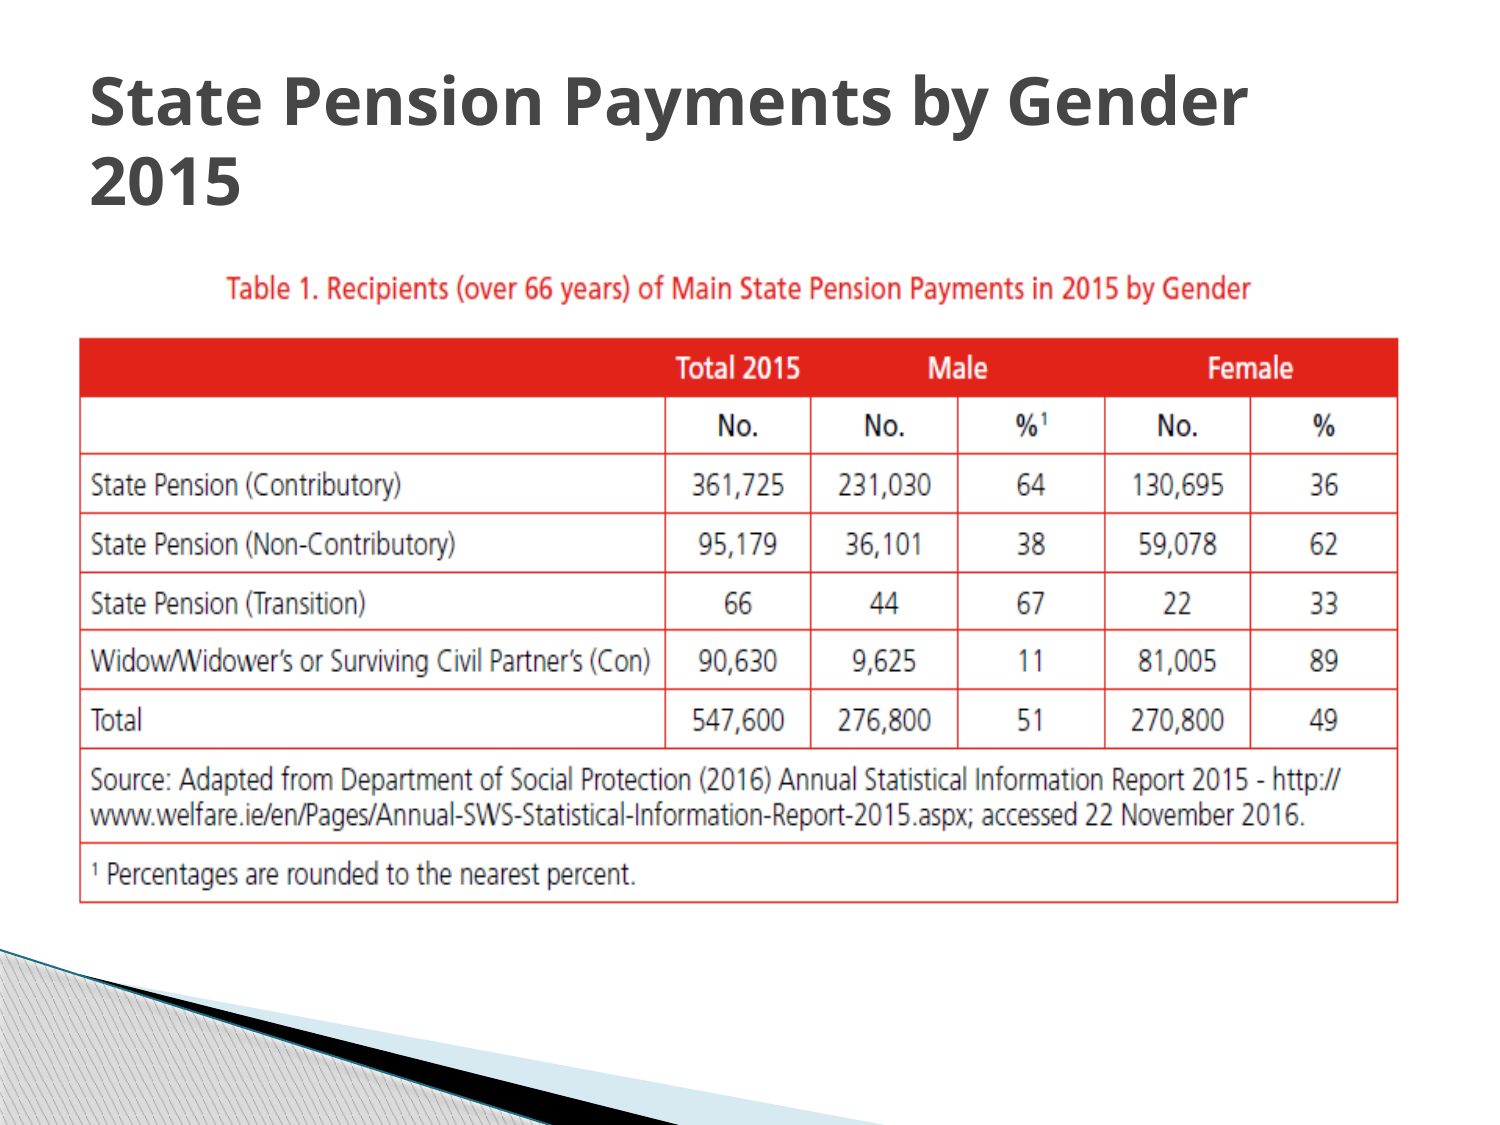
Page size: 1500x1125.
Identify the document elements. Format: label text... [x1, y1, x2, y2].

title State Pension Payments by Gender 2015 [75, 45, 1425, 233]
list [78, 255, 1422, 911]
